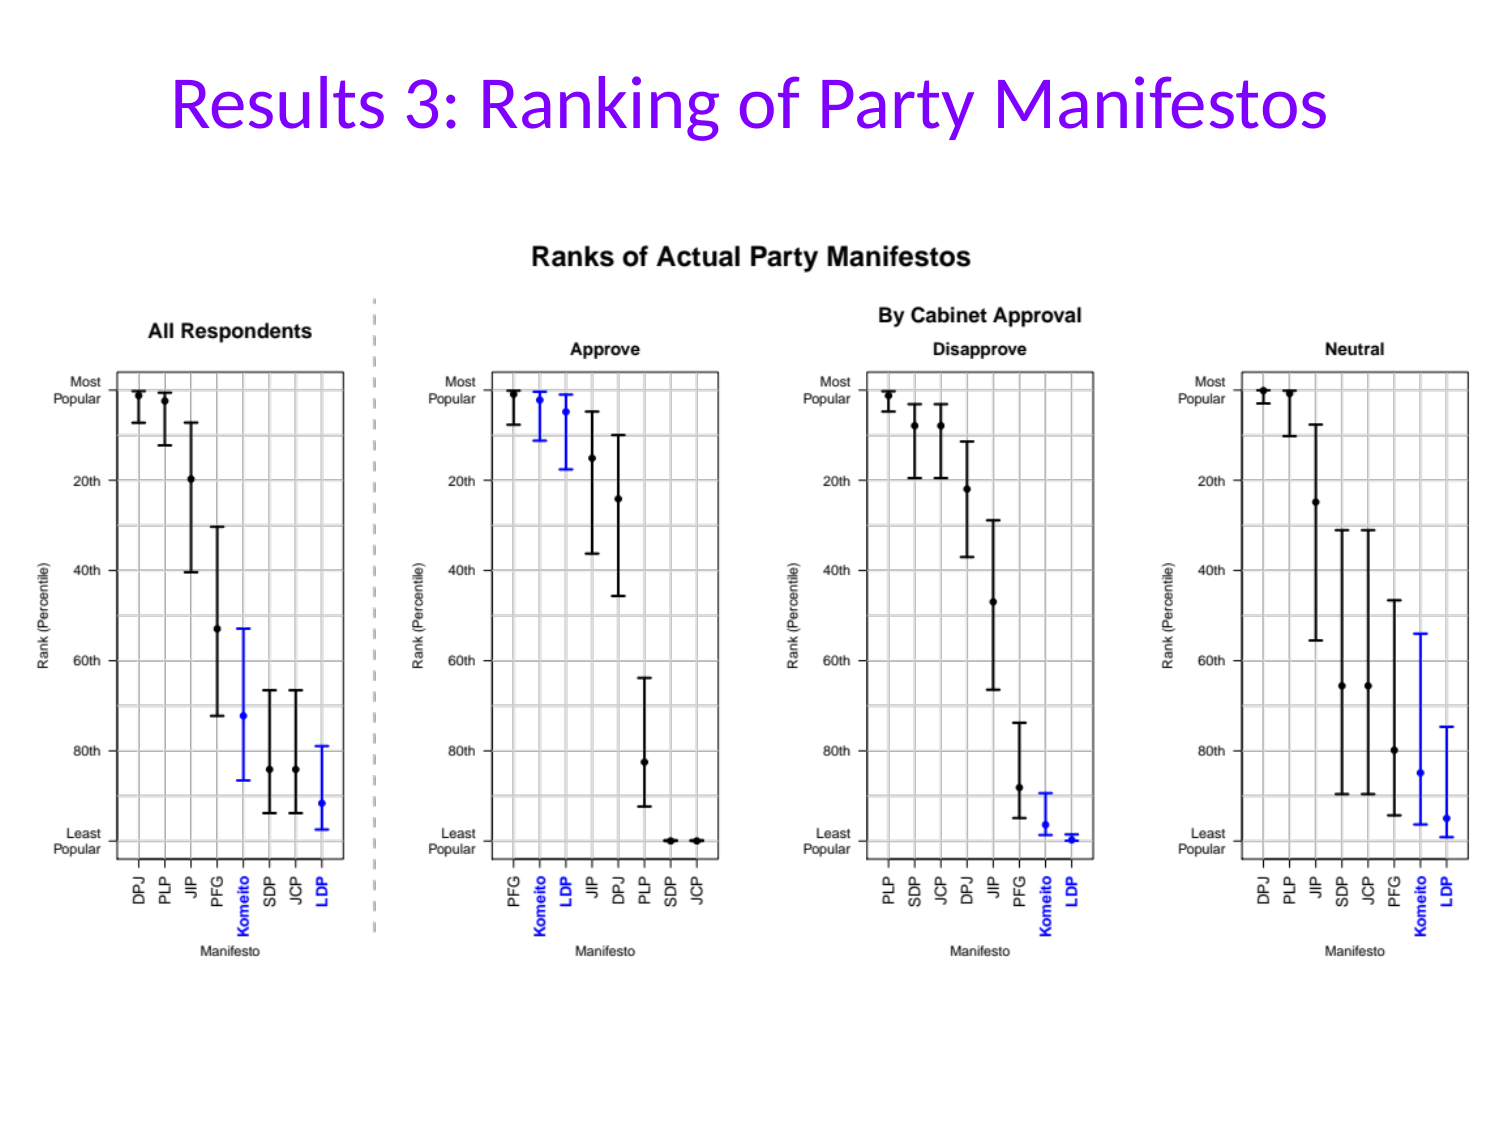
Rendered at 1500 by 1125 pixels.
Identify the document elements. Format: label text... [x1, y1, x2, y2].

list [0, 223, 1500, 974]
title Results 3: Ranking of Party Manifestos [0, 29, 1500, 168]
